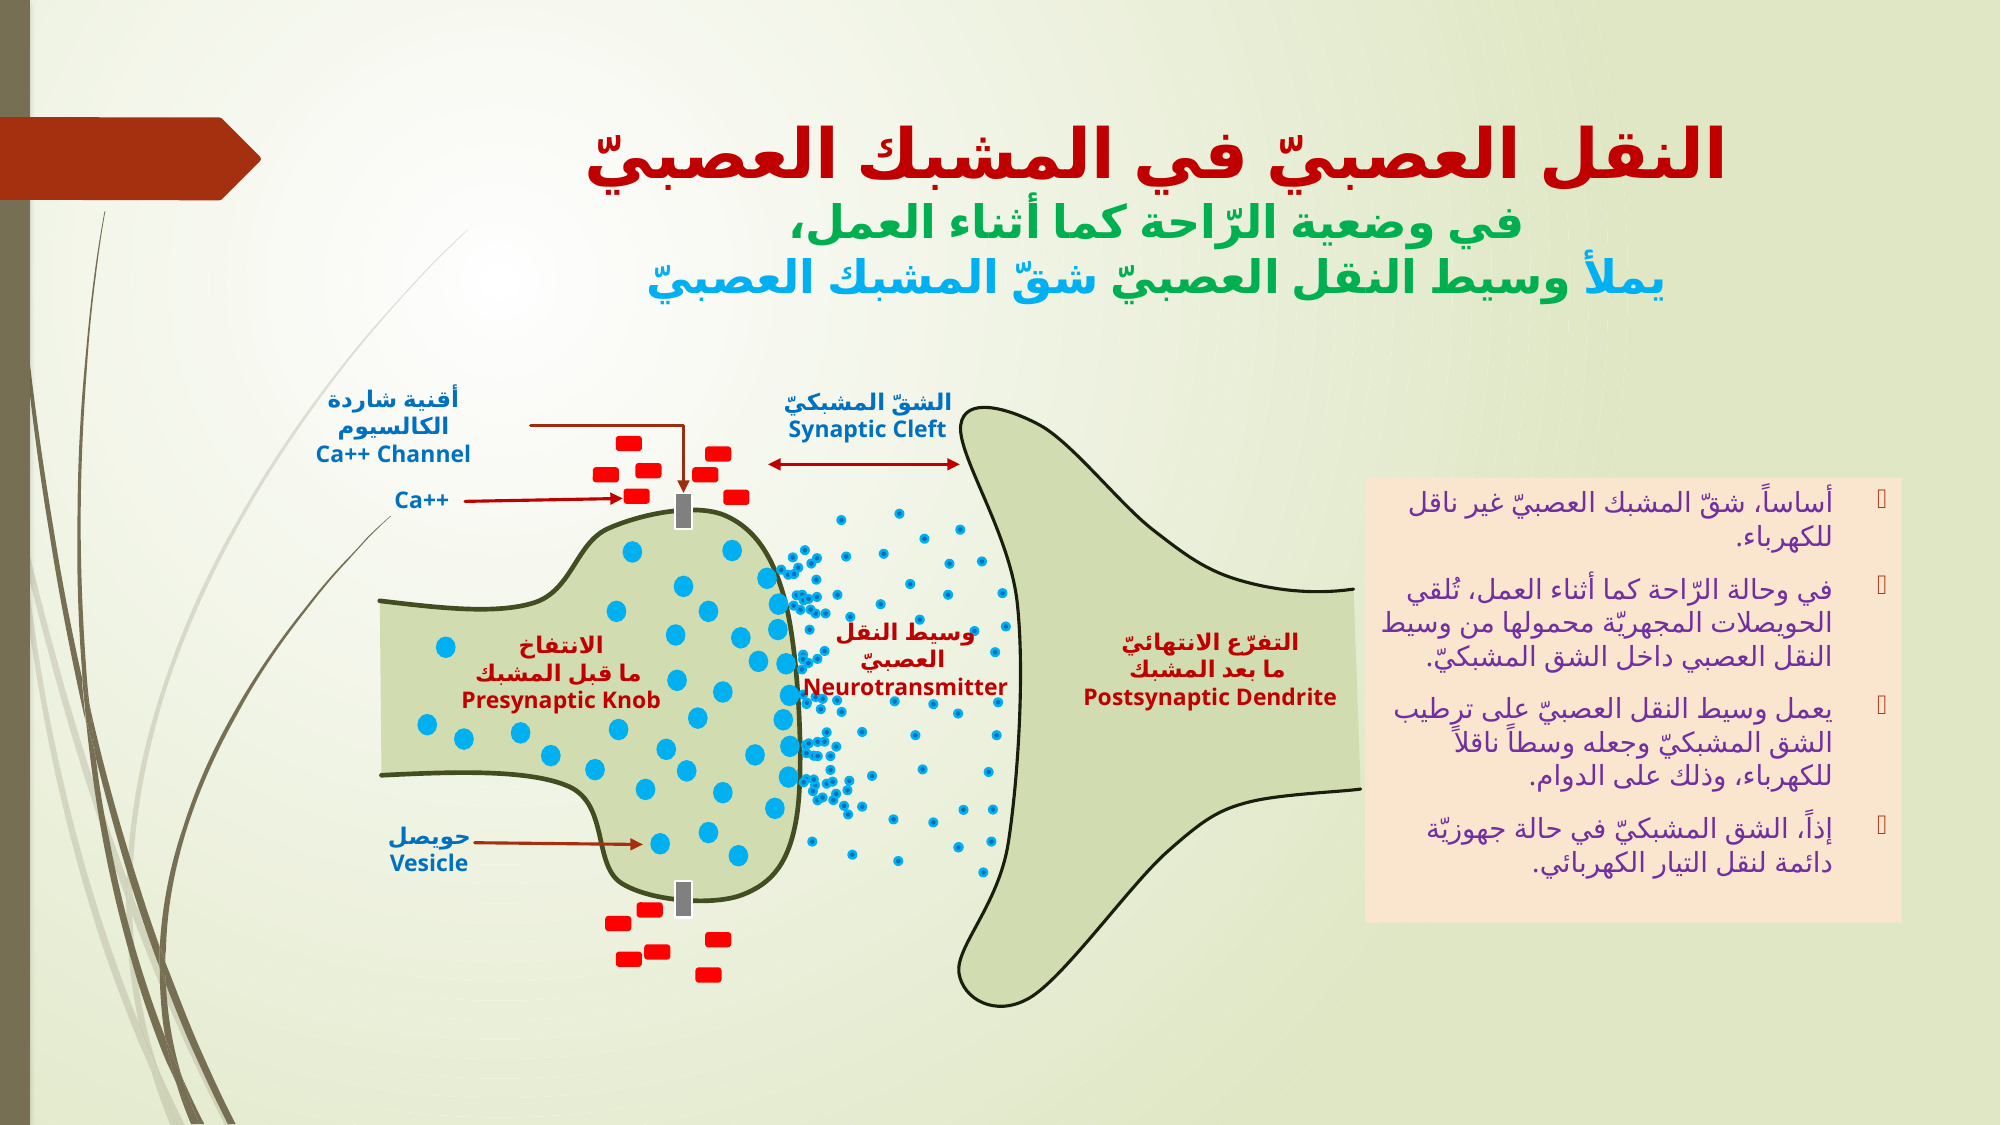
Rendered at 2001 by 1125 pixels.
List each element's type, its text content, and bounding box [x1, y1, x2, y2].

title النقل العصبيّ في المشبك العصبيّ في وضعية الرّاحة كما أثناء العمل، يملأ وسيط النقل العصبيّ شقّ المشبك العصبيّ [425, 102, 1888, 313]
text_box [454, 728, 474, 750]
text_box [991, 730, 1002, 741]
text_box [817, 792, 828, 803]
text_box [955, 524, 966, 535]
text_box [831, 788, 842, 799]
text_box [773, 712, 794, 731]
text_box الانتفاخ ما قبل المشبك Presynaptic Knob [417, 618, 706, 726]
text_box الشقّ المشبكيّ Synaptic Cleft [735, 361, 1001, 469]
text_box [728, 845, 749, 867]
text_box [731, 627, 751, 649]
text_box [976, 556, 987, 567]
text_box [928, 817, 939, 828]
text_box [843, 809, 854, 820]
text_box [608, 718, 629, 741]
text_box [917, 764, 928, 775]
text_box [867, 770, 878, 781]
text_box [801, 748, 812, 759]
text_box [797, 589, 808, 598]
text_box [957, 710, 1362, 1008]
text_box [698, 821, 719, 844]
text_box [841, 551, 852, 562]
text_box [585, 758, 605, 781]
text_box حويصل Vesicle [340, 817, 518, 881]
text_box [805, 604, 816, 615]
text_box [723, 489, 750, 505]
text_box [806, 558, 817, 569]
text_box [765, 797, 785, 820]
text_box [768, 593, 789, 613]
text_box Ca++ [335, 464, 508, 535]
text_box [698, 600, 719, 623]
text_box [435, 636, 456, 658]
text_box [713, 681, 733, 703]
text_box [530, 425, 684, 494]
text_box [821, 778, 831, 789]
text_box [812, 751, 823, 762]
text_box أساساً، شقّ المشبك العصبيّ غير ناقل للكهرباء. في وحالة الرّاحة كما أثناء العمل، تُلقي الحويصلات المجهريّة محمولها من وسيط النقل العصبي داخل الشق المشبكيّ. يعمل وسيط النقل العصبيّ على ترطيب الشق المشبكيّ وجعله وسطاً ناقلاً للكهرباء، وذلك على الدوام. إذاً، الشق المشبكيّ في حالة جهوزيّة دائمة لنقل التيار الكهربائي. [1365, 477, 1902, 923]
text_box [748, 650, 769, 673]
text_box [713, 781, 733, 804]
text_box [812, 736, 821, 747]
text_box [875, 599, 886, 605]
text_box [776, 564, 787, 575]
text_box [510, 722, 531, 744]
text_box [807, 836, 818, 847]
text_box [888, 814, 899, 825]
text_box [953, 712, 964, 719]
text_box [943, 589, 954, 600]
text_box [847, 849, 858, 860]
text_box [692, 467, 719, 483]
text_box [878, 548, 889, 559]
text_box [997, 588, 1008, 599]
text_box [811, 574, 822, 585]
text_box [944, 558, 955, 569]
text_box [978, 867, 989, 878]
text_box [808, 774, 819, 785]
text_box [695, 967, 722, 983]
text_box [836, 515, 847, 526]
text_box [819, 736, 830, 747]
text_box [894, 508, 905, 519]
text_box [803, 738, 813, 749]
text_box [780, 735, 800, 758]
text_box [788, 600, 799, 605]
text_box [803, 658, 814, 669]
text_box [799, 545, 810, 556]
text_box [803, 593, 814, 604]
text_box وسيط النقل العصبيّ Neurotransmitter [773, 605, 1039, 712]
text_box [687, 707, 708, 729]
text_box التفرّع الانتهائيّ ما بعد المشبك Postsynaptic Dendrite [1039, 627, 1365, 710]
text_box [812, 796, 822, 806]
text_box [919, 533, 930, 544]
text_box [958, 804, 969, 815]
text_box [825, 764, 836, 775]
text_box [832, 589, 843, 600]
text_box [798, 595, 807, 605]
text_box [857, 801, 868, 812]
text_box [910, 730, 921, 741]
text_box [757, 567, 777, 590]
text_box [798, 777, 809, 788]
text_box [811, 591, 822, 602]
text_box [417, 713, 438, 736]
text_box [783, 569, 791, 580]
text_box [839, 800, 850, 811]
text_box [905, 579, 916, 590]
text_box [644, 944, 671, 960]
text_box [842, 785, 853, 796]
text_box [986, 836, 997, 847]
text_box [635, 778, 656, 801]
text_box [791, 590, 798, 601]
text_box [745, 744, 765, 766]
text_box [828, 795, 839, 806]
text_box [464, 498, 623, 502]
text_box [793, 562, 804, 573]
text_box [605, 915, 632, 932]
text_box [953, 842, 964, 853]
text_box [800, 740, 805, 749]
text_box [615, 951, 642, 967]
text_box [970, 408, 1355, 627]
text_box [821, 727, 832, 738]
text_box [789, 568, 800, 579]
text_box [778, 766, 799, 788]
text_box [768, 620, 773, 639]
text_box [622, 541, 643, 563]
text_box [827, 776, 838, 787]
text_box [665, 624, 686, 646]
text_box [656, 738, 677, 761]
text_box [674, 492, 693, 530]
text_box [832, 695, 843, 706]
text_box [987, 804, 998, 815]
text_box [831, 741, 842, 752]
text_box [836, 712, 847, 717]
text_box [378, 508, 802, 903]
text_box [667, 669, 687, 692]
text_box [606, 600, 627, 623]
text_box [673, 575, 694, 598]
text_box [636, 902, 663, 918]
text_box [983, 766, 994, 777]
text_box [540, 744, 561, 767]
text_box [810, 782, 821, 790]
text_box [722, 539, 742, 562]
text_box [674, 880, 693, 919]
text_box [676, 760, 697, 782]
text_box [705, 932, 732, 948]
text_box [857, 726, 868, 737]
text_box أقنية شاردة الكالسيوم Ca++ Channel [255, 387, 532, 463]
text_box [811, 553, 822, 564]
text_box [650, 833, 671, 855]
text_box [844, 775, 855, 786]
text_box [825, 751, 836, 762]
text_box [705, 446, 732, 462]
text_box [807, 786, 818, 797]
text_box [787, 552, 798, 563]
text_box [817, 693, 828, 704]
text_box [893, 856, 904, 867]
